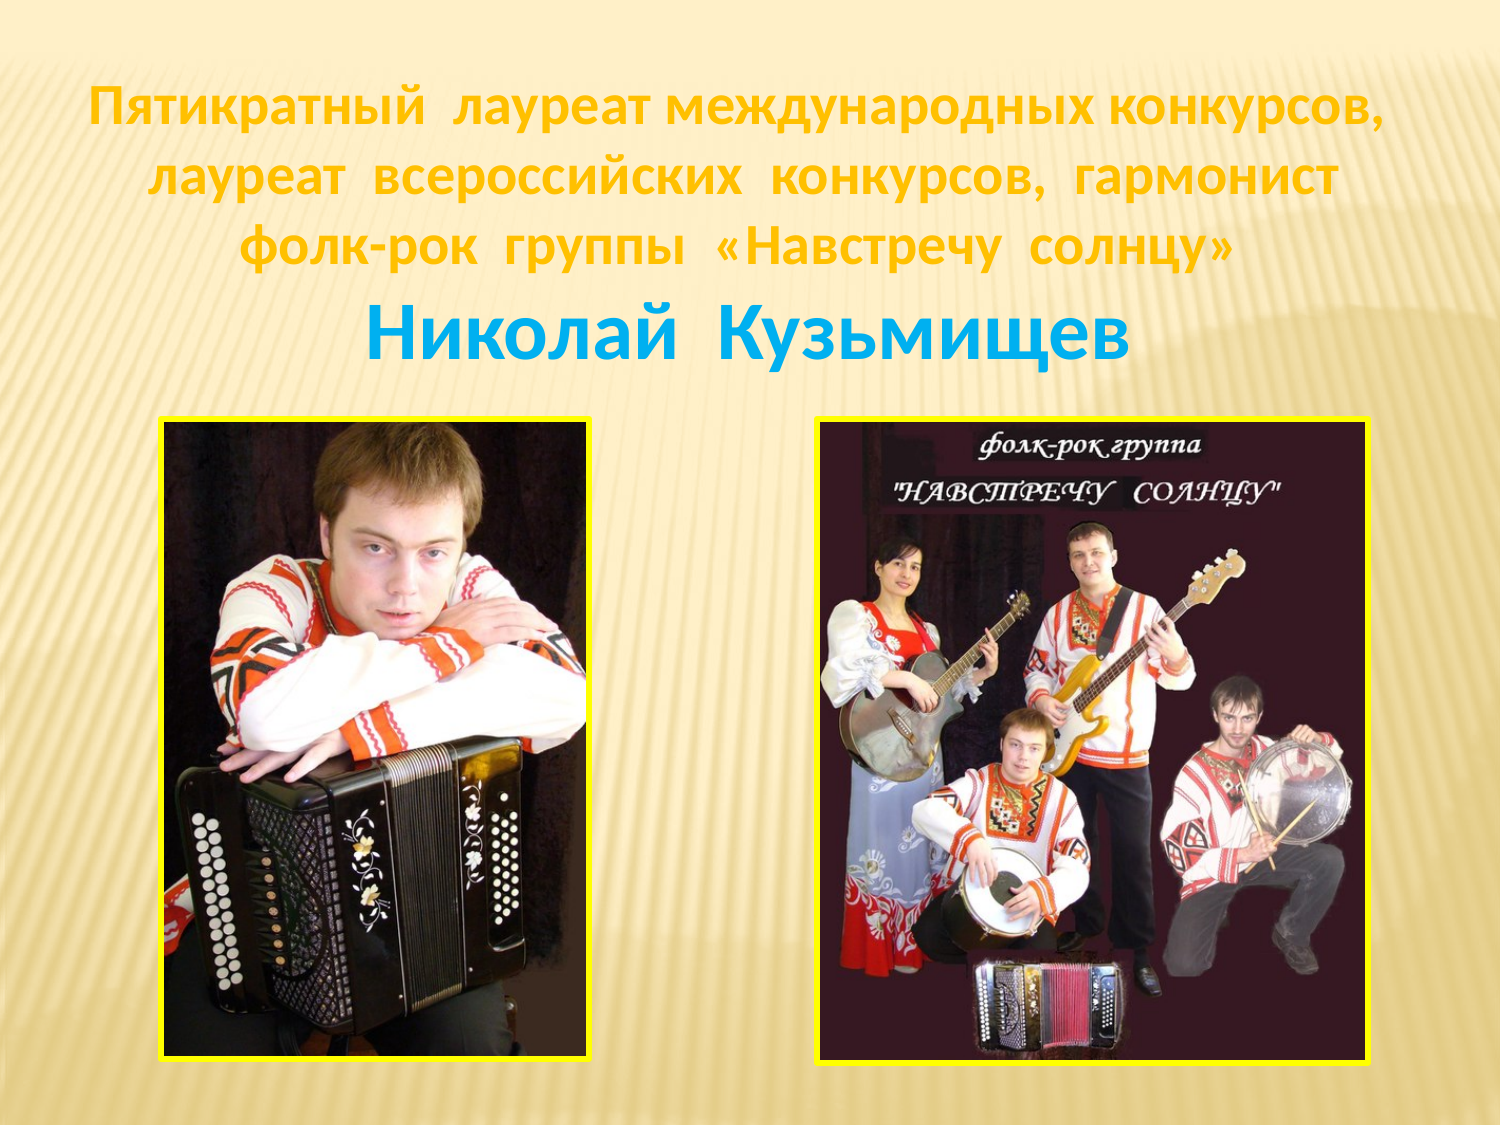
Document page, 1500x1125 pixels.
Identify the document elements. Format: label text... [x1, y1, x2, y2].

text_box Пятикратный лауреат международных конкурсов, лауреат всероссийских конкурсов, гармонист фолк-рок группы «Навстречу солнцу» Николай Кузьмищев [58, 58, 1430, 384]
picture [163, 421, 587, 1056]
picture [820, 421, 1366, 1060]
